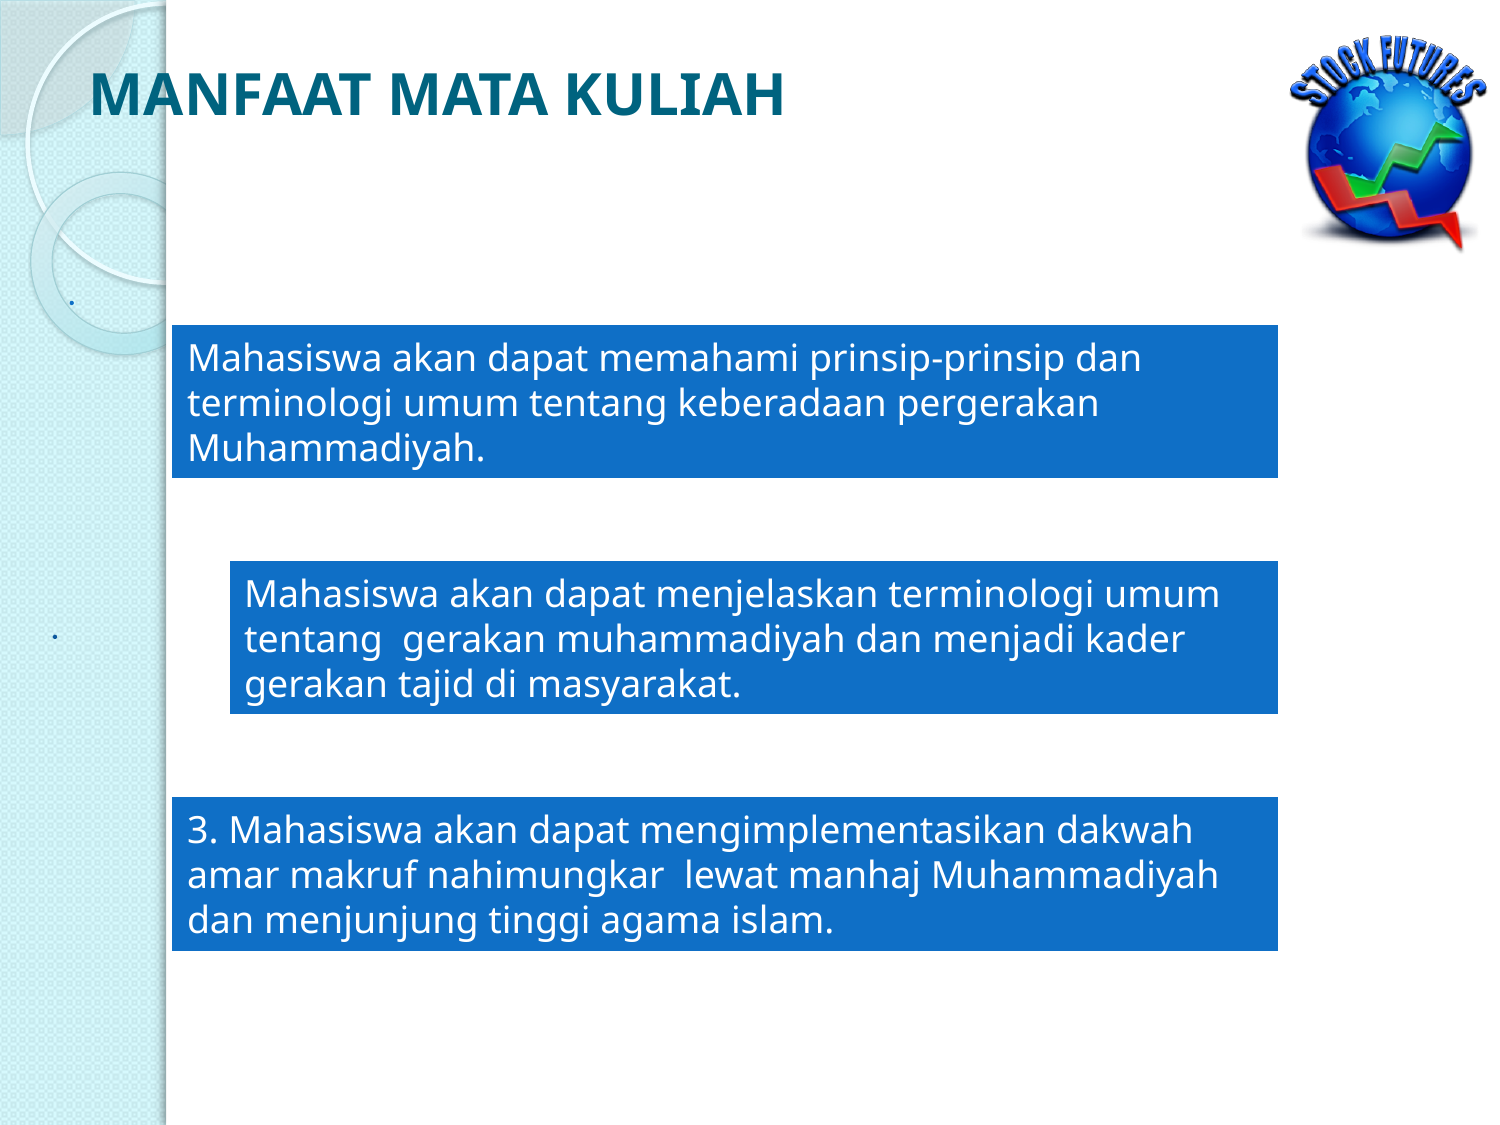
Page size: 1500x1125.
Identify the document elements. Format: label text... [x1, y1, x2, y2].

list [49, 174, 1281, 963]
picture [1274, 32, 1500, 265]
title MANFAAT MATA KULIAH [74, 29, 1305, 155]
